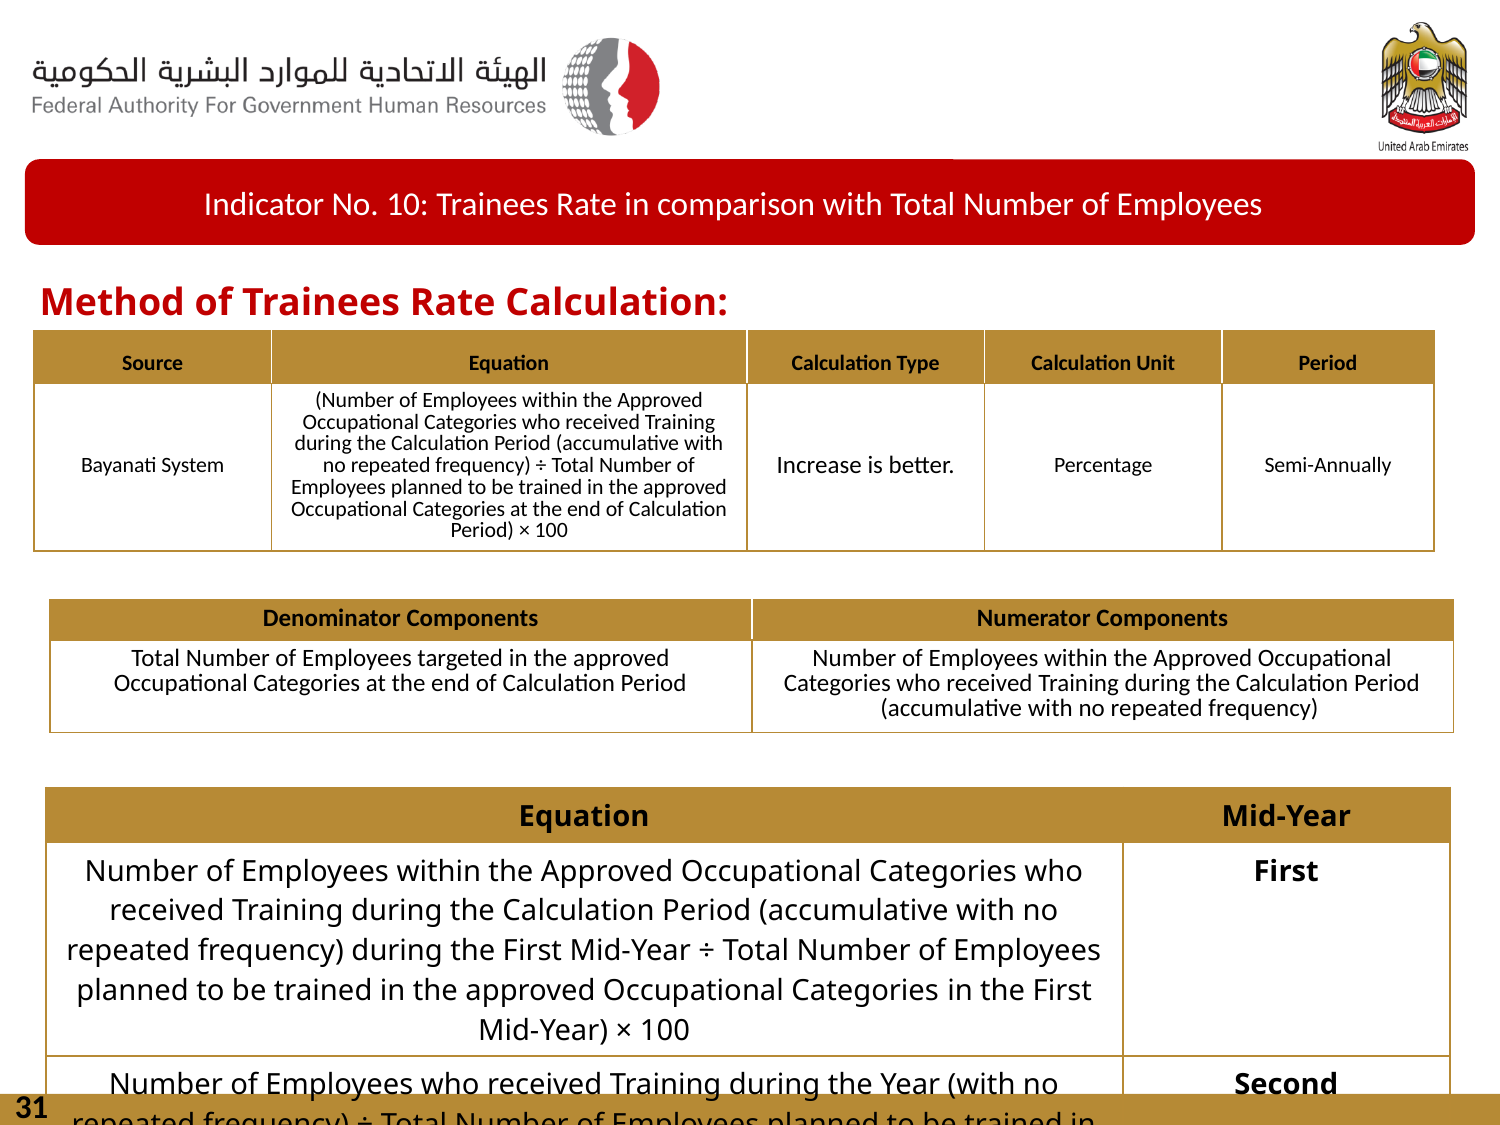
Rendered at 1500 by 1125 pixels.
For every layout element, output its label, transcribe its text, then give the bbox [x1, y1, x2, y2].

table_cell Second [1124, 1057, 1449, 1125]
text_box [22, 157, 1478, 247]
table_cell Semi-Annually [1223, 384, 1433, 550]
table_header Numerator Components [753, 601, 1453, 639]
table_cell Percentage [985, 384, 1221, 550]
text_box Method of Trainees Rate Calculation: [24, 270, 988, 331]
table_header Period [1223, 332, 1433, 383]
text_box 31 [0, 1077, 350, 1125]
table_cell Bayanati System [35, 384, 271, 550]
table_header Equation [272, 332, 746, 383]
table_cell Total Number of Employees targeted in the approved Occupational Categories at the end of Calculation Period [51, 641, 751, 732]
table_header Source [35, 332, 271, 383]
table_cell Number of Employees within the Approved Occupational Categories who received Training during the Calculation Period (accumulative with no repeated frequency) [753, 641, 1453, 732]
table_cell First [1124, 843, 1449, 1055]
picture [24, 33, 675, 138]
table_cell (Number of Employees within the Approved Occupational Categories who received Training during the Calculation Period (accumulative with no repeated frequency) ÷ Total Number of Employees planned to be trained in the approved Occupational Categories at the end of Calculation Period) × 100 [272, 384, 746, 550]
table_cell Number of Employees within the Approved Occupational Categories who received Training during the Calculation Period (accumulative with no repeated frequency) during the First Mid-Year ÷ Total Number of Employees planned to be trained in the approved Occupational Categories in the First Mid-Year) × 100 [47, 843, 1122, 1055]
table_cell Increase is better. [748, 384, 984, 550]
picture [1366, 12, 1475, 159]
table_header Mid-Year [1124, 788, 1449, 841]
table_cell Number of Employees who received Training during the Year (with no repeated frequency) ÷ Total Number of Employees planned to be trained in the approved Occupational Categories at the End of Year × 100 [47, 1057, 1122, 1125]
table_header Equation [47, 788, 1122, 841]
table_header Denominator Components [51, 601, 751, 639]
table_header Calculation Unit [985, 332, 1221, 383]
text_box Indicator No. 10: Trainees Rate in comparison with Total Number of Employees [160, 174, 1308, 230]
table_header Calculation Type [748, 332, 984, 383]
